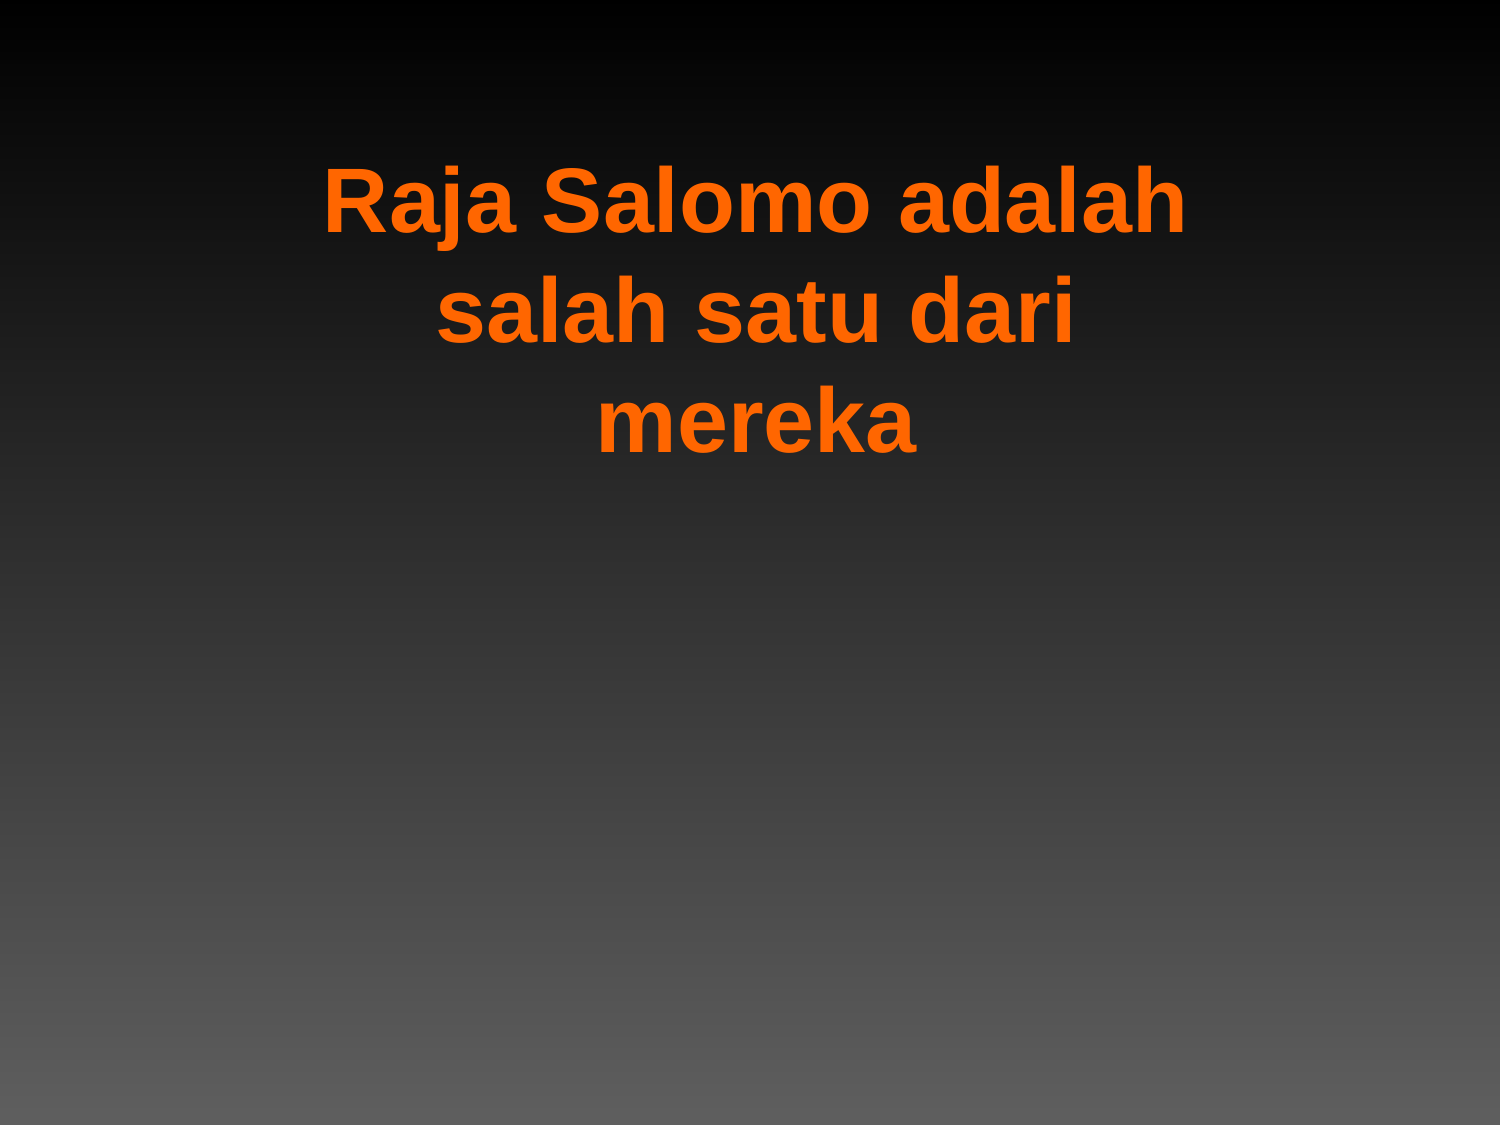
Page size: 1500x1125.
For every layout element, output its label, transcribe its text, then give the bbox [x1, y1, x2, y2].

title Raja Salomo adalah salah satu dari mereka [300, 125, 1213, 488]
